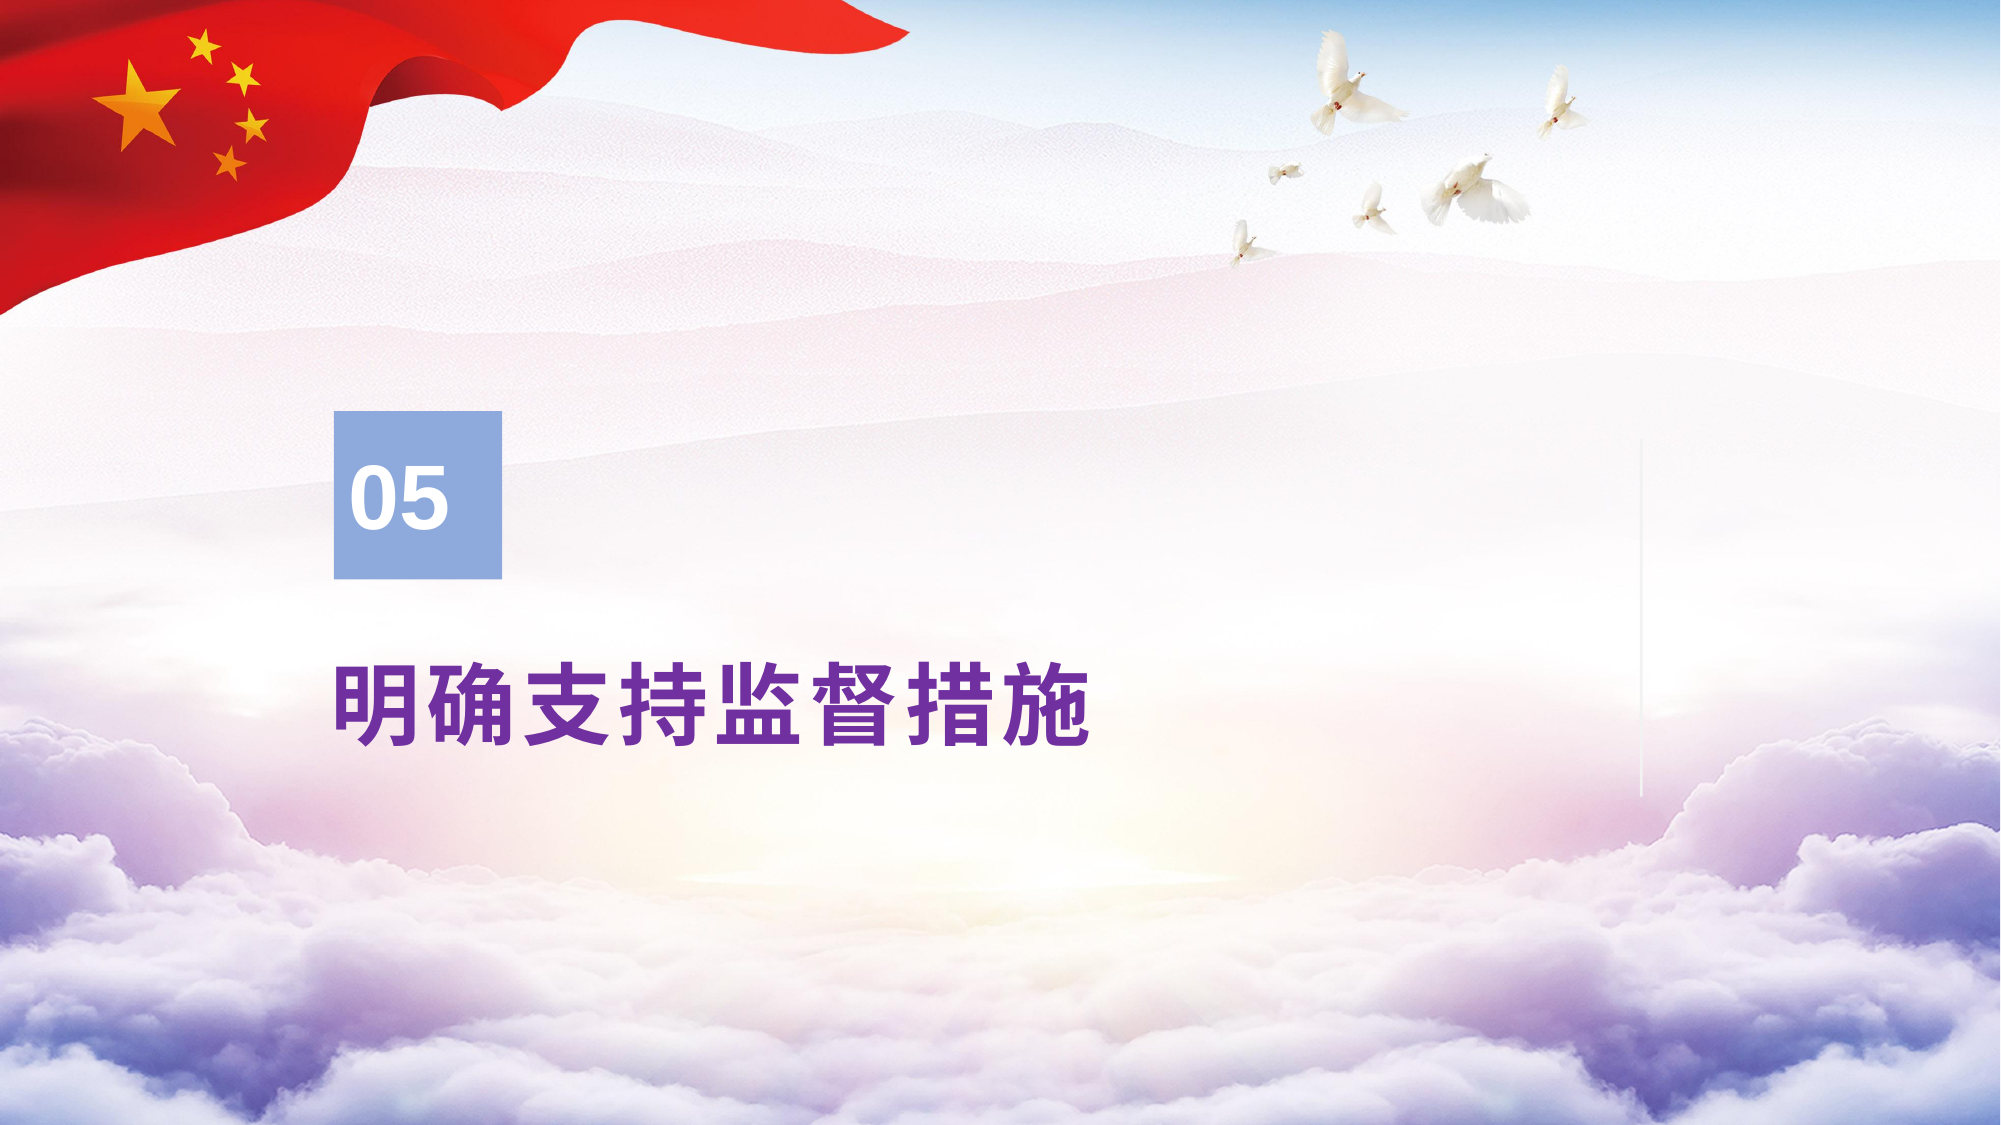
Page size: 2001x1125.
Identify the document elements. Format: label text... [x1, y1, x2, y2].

title 明确支持监督措施 [313, 642, 1112, 769]
text_box [1639, 438, 1644, 798]
text_box 05 [333, 348, 503, 556]
text_box [333, 556, 503, 580]
picture [0, 0, 2001, 1125]
